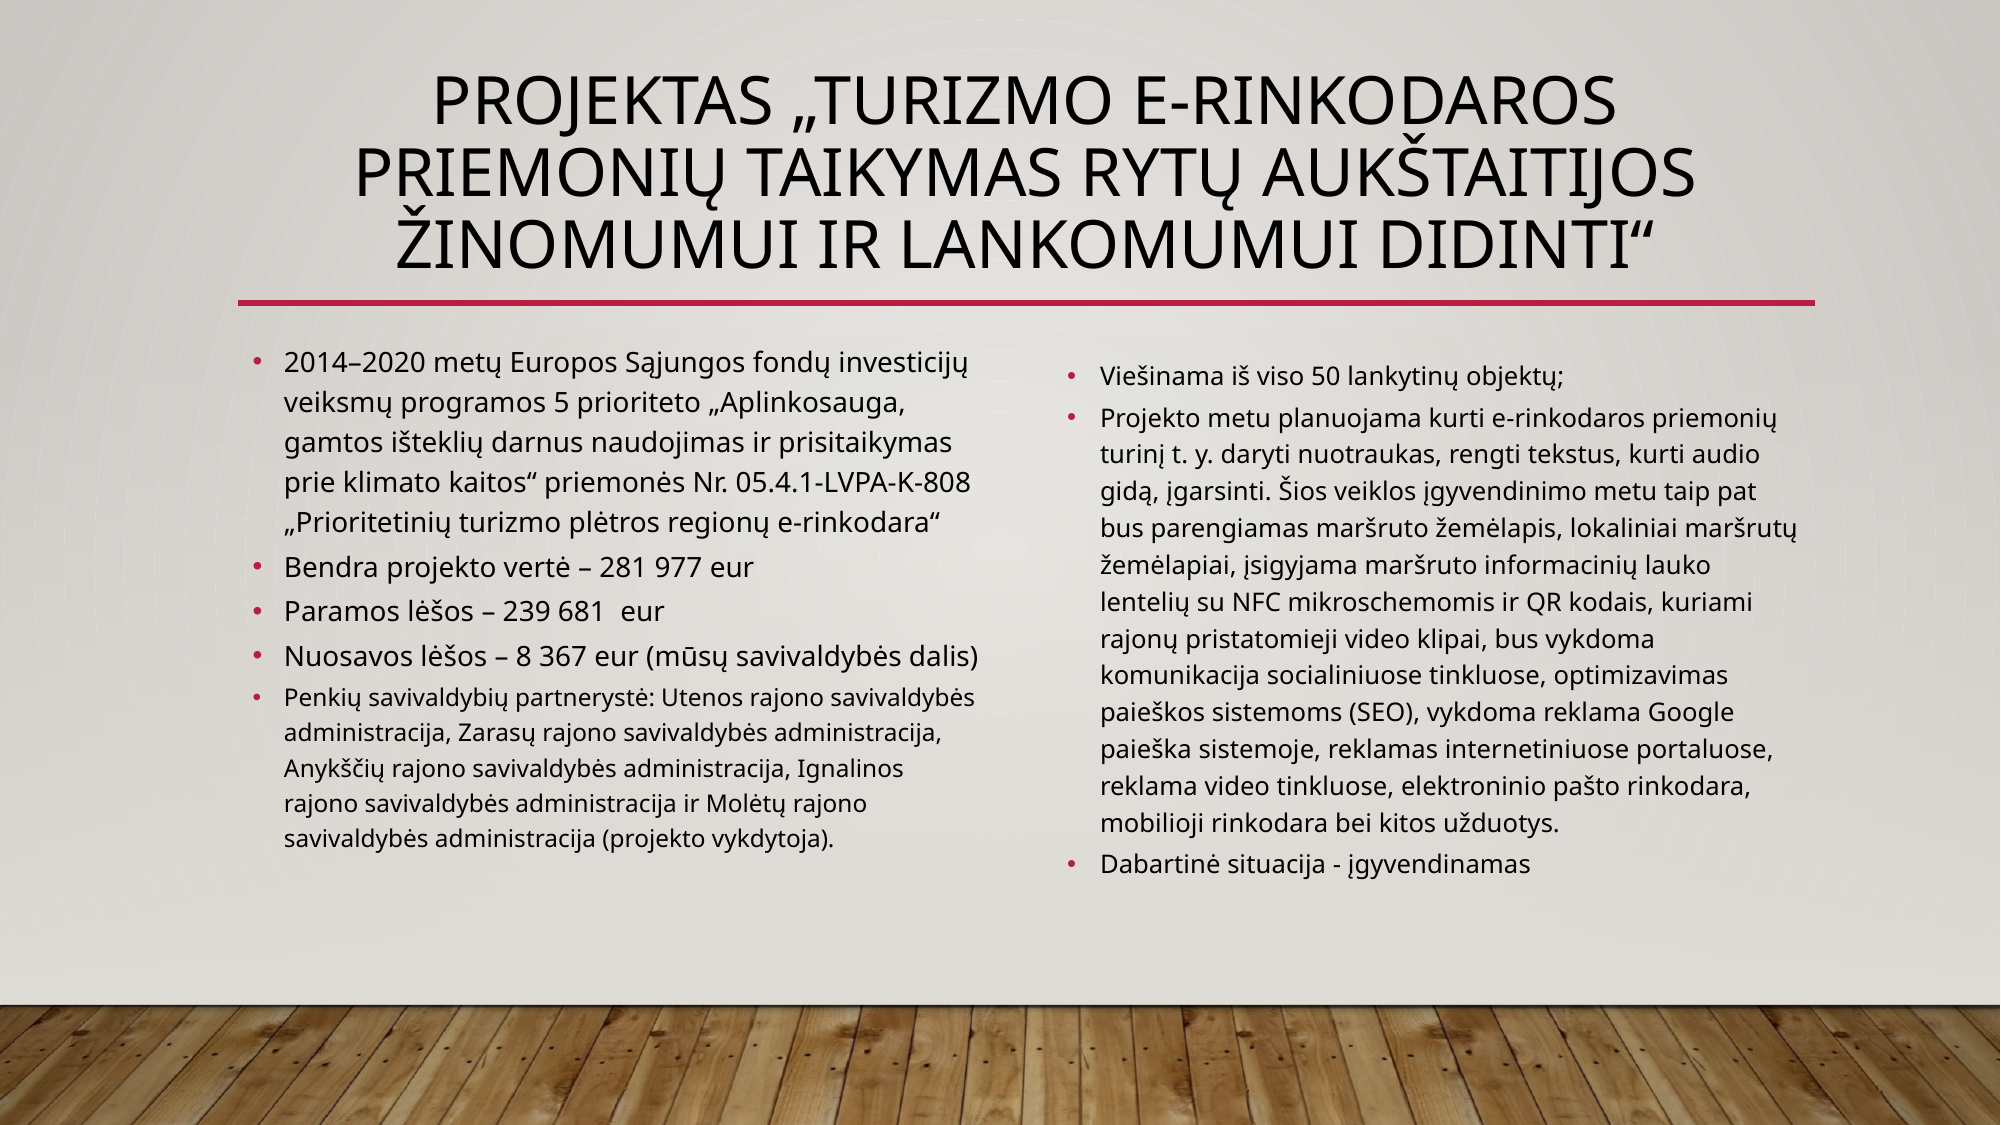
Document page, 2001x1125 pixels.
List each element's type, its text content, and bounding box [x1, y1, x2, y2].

list Viešinama iš viso 50 lankytinų objektų; Projekto metu planuojama kurti e-rinkodaros priemonių turinį t. y. daryti nuotraukas, rengti tekstus, kurti audio gidą, įgarsinti. Šios veiklos įgyvendinimo metu taip pat bus parengiamas maršruto žemėlapis, lokaliniai maršrutų žemėlapiai, įsigyjama maršruto informacinių lauko lentelių su NFC mikroschemomis ir QR kodais, kuriami rajonų pristatomieji video klipai, bus vykdoma komunikacija socialiniuose tinkluose, optimizavimas paieškos sistemoms (SEO), vykdoma reklama Google paieška sistemoje, reklamas internetiniuose portaluose, reklama video tinkluose, elektroninio pašto rinkodara, mobilioji rinkodara bei kitos užduotys. Dabartinė situacija - įgyvendinamas [1052, 330, 1815, 932]
title Projektas „Turizmo e-rinkodaros priemonių taikymas Rytų Aukštaitijos žinomumui ir lankomumui didinti“ [237, 59, 1814, 306]
picture [0, 1005, 2000, 1125]
list 2014–2020 metų Europos Sąjungos fondų investicijų veiksmų programos 5 prioriteto „Aplinkosauga, gamtos išteklių darnus naudojimas ir prisitaikymas prie klimato kaitos“ priemonės Nr. 05.4.1-LVPA-K-808 „Prioritetinių turizmo plėtros regionų e-rinkodara“ Bendra projekto vertė – 281 977 eur Paramos lėšos – 239 681 eur Nuosavos lėšos – 8 367 eur (mūsų savivaldybės dalis) Penkių savivaldybių partnerystė: Utenos rajono savivaldybės administracija, Zarasų rajono savivaldybės administracija, Anykščių rajono savivaldybės administracija, Ignalinos rajono savivaldybės administracija ir Molėtų rajono savivaldybės administracija (projekto vykdytoja). [237, 329, 1000, 896]
